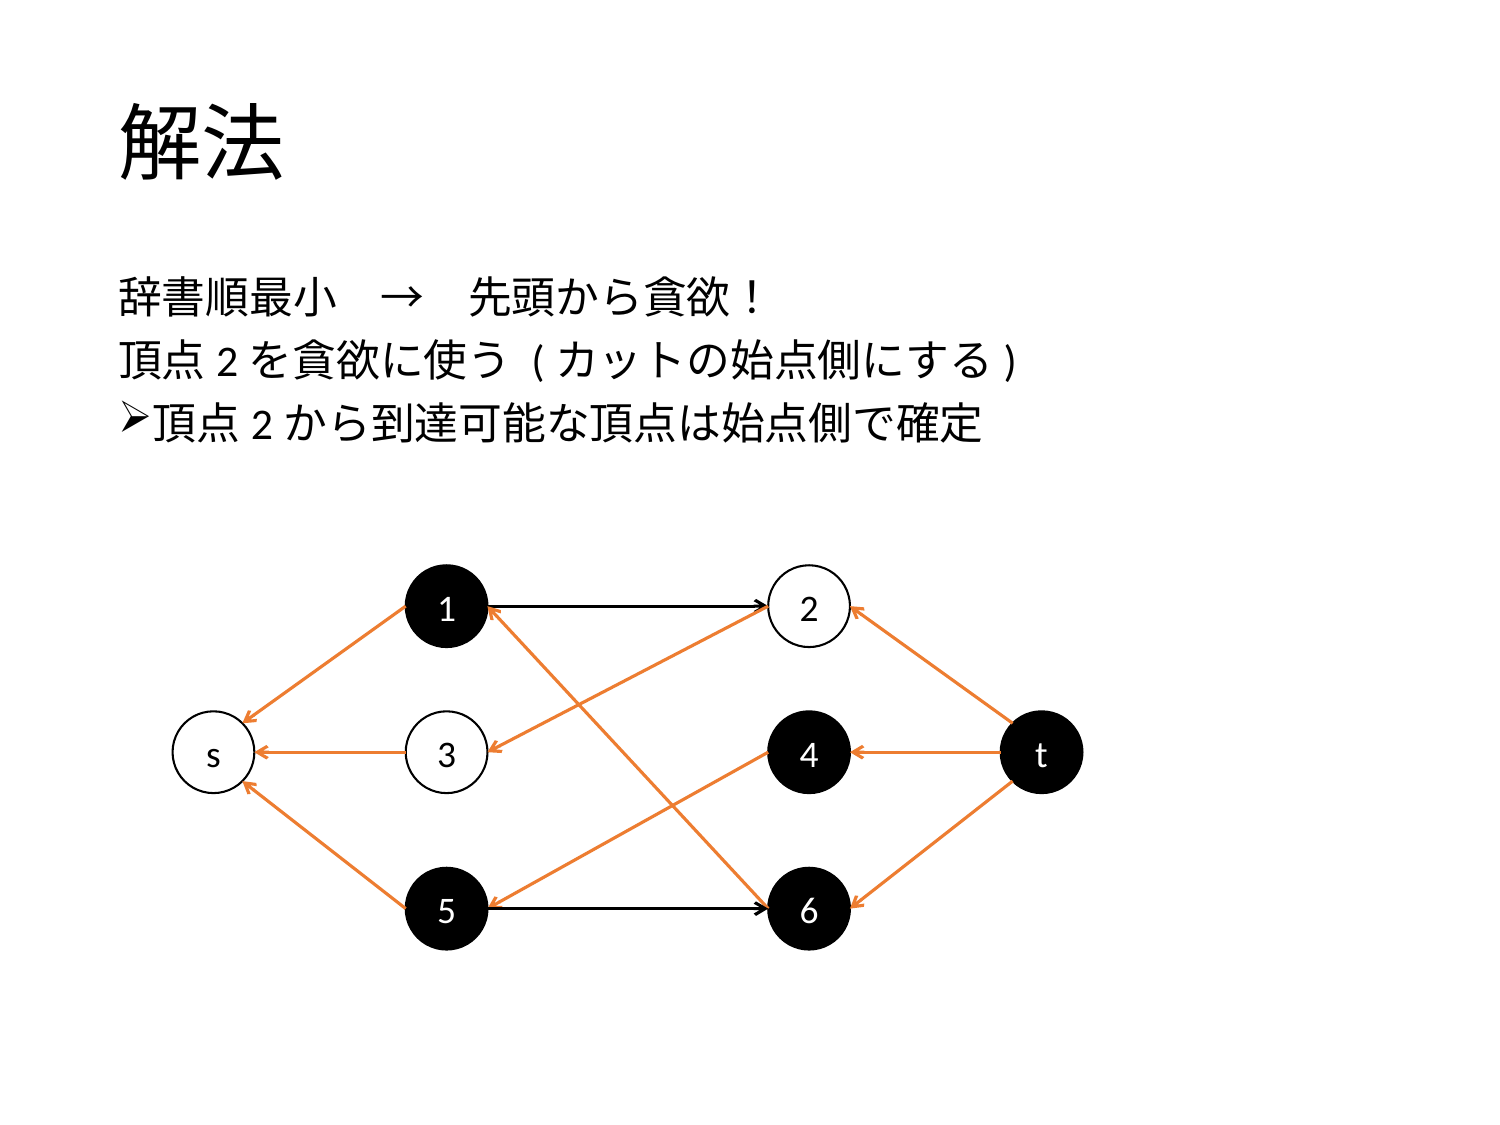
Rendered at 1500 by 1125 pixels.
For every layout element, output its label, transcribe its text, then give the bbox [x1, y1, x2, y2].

text_box 5 [404, 866, 489, 951]
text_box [849, 606, 1013, 724]
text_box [242, 606, 406, 724]
text_box s [171, 710, 256, 795]
text_box t [999, 710, 1084, 795]
text_box 6 [767, 866, 851, 951]
text_box 4 [769, 710, 851, 795]
text_box 1 [404, 564, 489, 649]
text_box 2 [767, 564, 852, 649]
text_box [242, 781, 406, 909]
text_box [849, 781, 1013, 909]
text_box 3 [404, 710, 487, 795]
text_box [487, 753, 769, 908]
list 辞書順最小 → 先頭から貪欲！ 頂点2を貪欲に使う (カットの始点側にする) 頂点2から到達可能な頂点は始点側で確定 [103, 267, 1397, 1014]
title 解法 [103, 59, 1397, 235]
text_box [487, 606, 769, 753]
